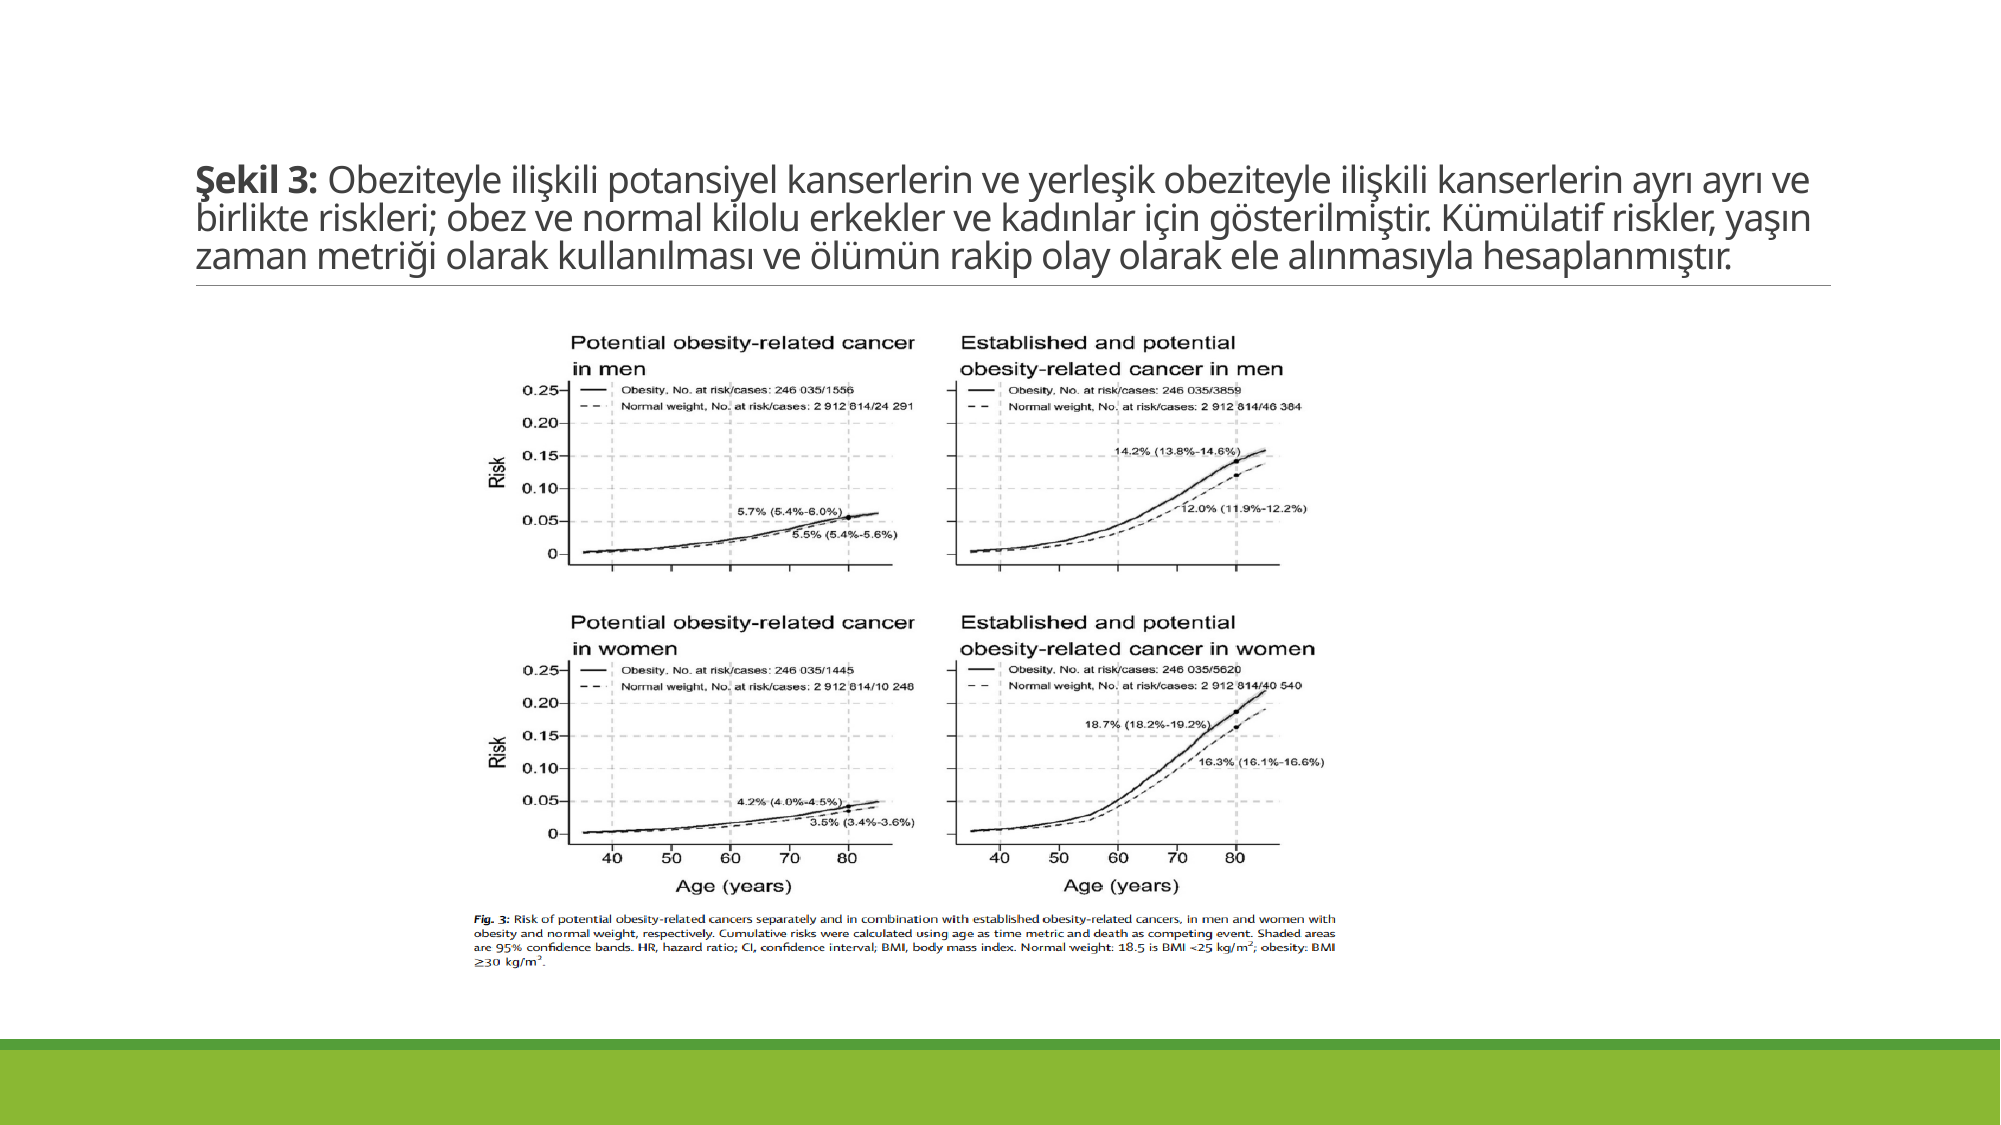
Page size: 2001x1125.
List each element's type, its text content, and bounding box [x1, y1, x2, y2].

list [447, 316, 1379, 978]
title Şekil 3: Obeziteyle ilişkili potansiyel kanserlerin ve yerleşik obeziteyle ilişkili kanserlerin ayrı ayrı ve birlikte riskleri; obez ve normal kilolu erkekler ve kadınlar için gösterilmiştir. Kümülatif riskler, yaşın zaman metriği olarak kullanılması ve ölümün rakip olay olarak ele alınmasıyla hesaplanmıştır. [180, 47, 1830, 285]
